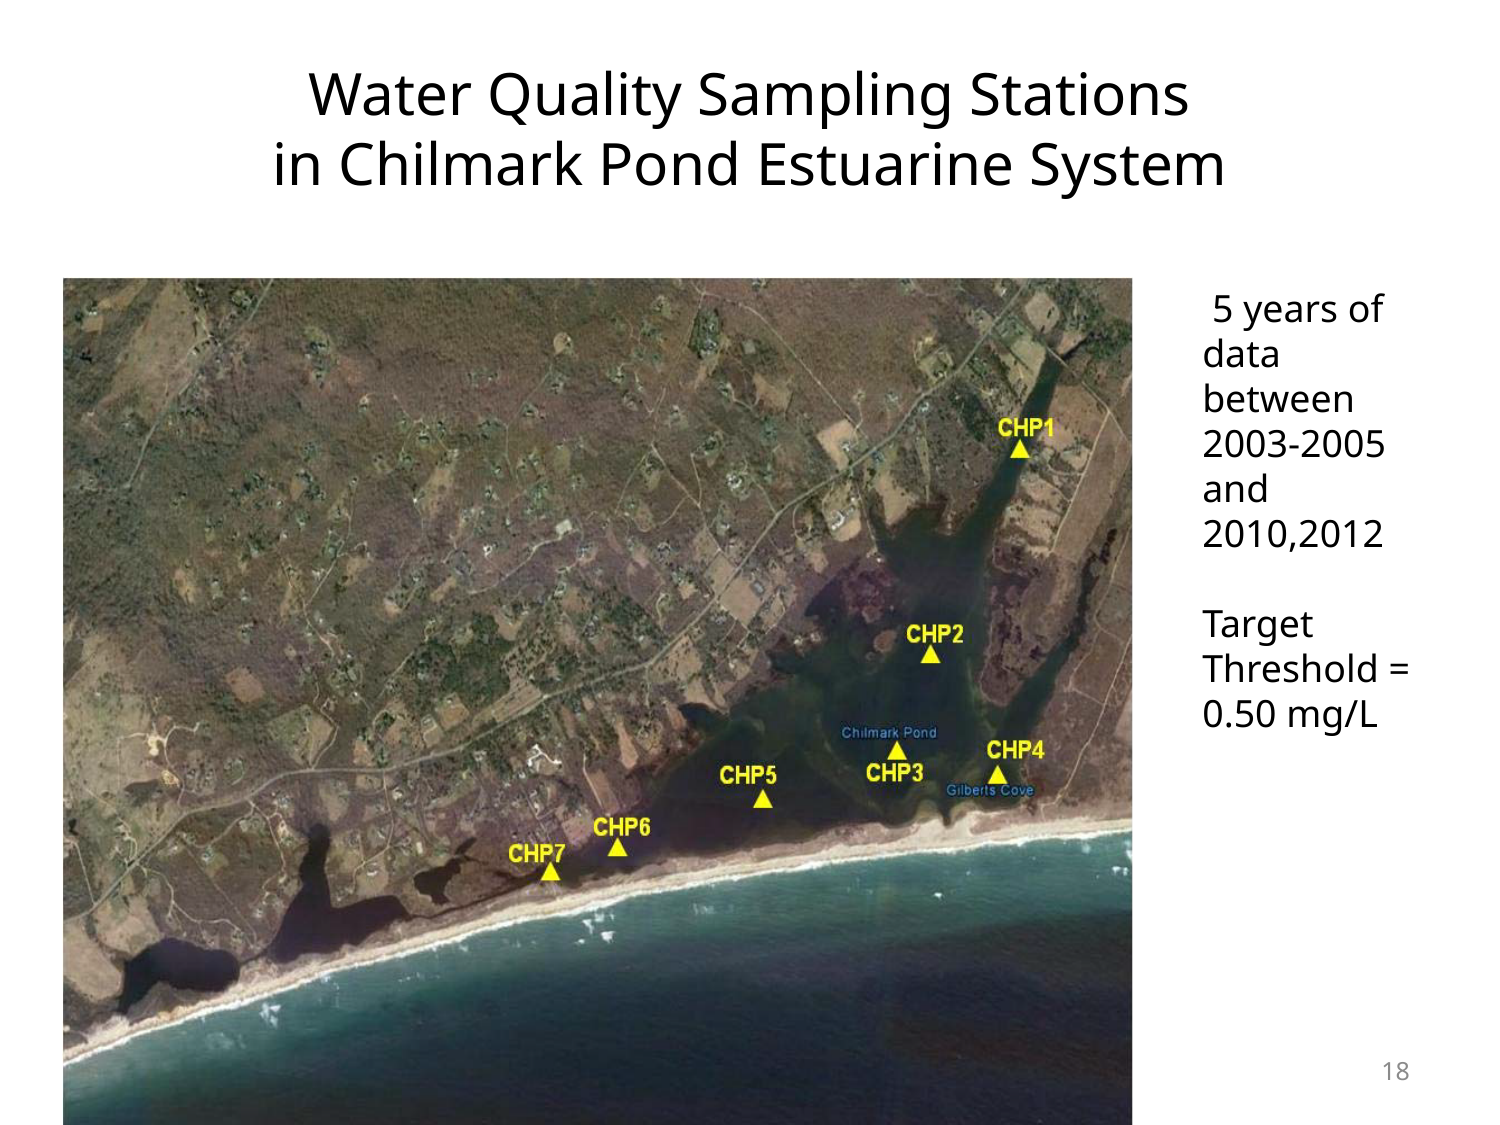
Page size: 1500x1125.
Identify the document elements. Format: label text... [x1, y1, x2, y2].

slide_number 18 [1137, 1042, 1425, 1103]
picture [62, 276, 1133, 1125]
text_box 5 years of data between 2003-2005 and 2010,2012 Target Threshold = 0.50 mg/L [1187, 277, 1450, 742]
text_box Water Quality Sampling Stations in Chilmark Pond Estuarine System [37, 50, 1463, 275]
